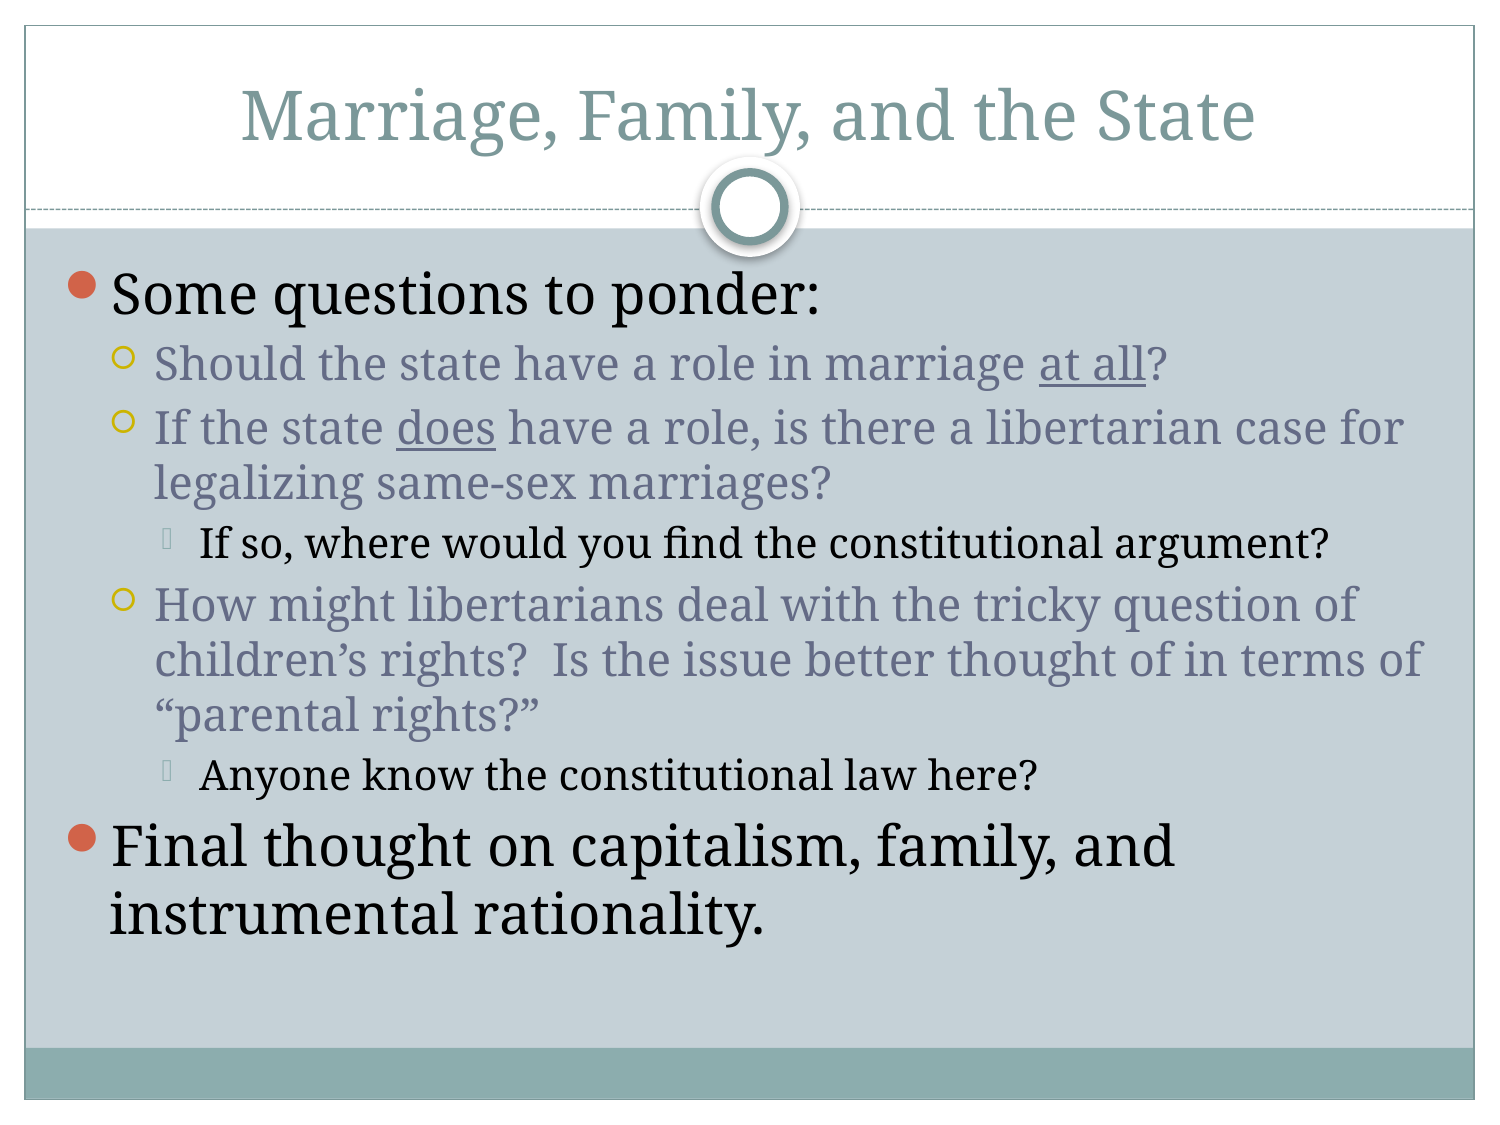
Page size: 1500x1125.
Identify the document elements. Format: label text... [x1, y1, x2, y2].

list Some questions to ponder: Should the state have a role in marriage at all? If the state does have a role, is there a libertarian case for legalizing same-sex marriages? If so, where would you find the constitutional argument? How might libertarians deal with the tricky question of children’s rights? Is the issue better thought of in terms of “parental rights?” Anyone know the constitutional law here? Final thought on capitalism, family, and instrumental rationality. [49, 250, 1445, 1001]
title Marriage, Family, and the State [49, 37, 1450, 162]
